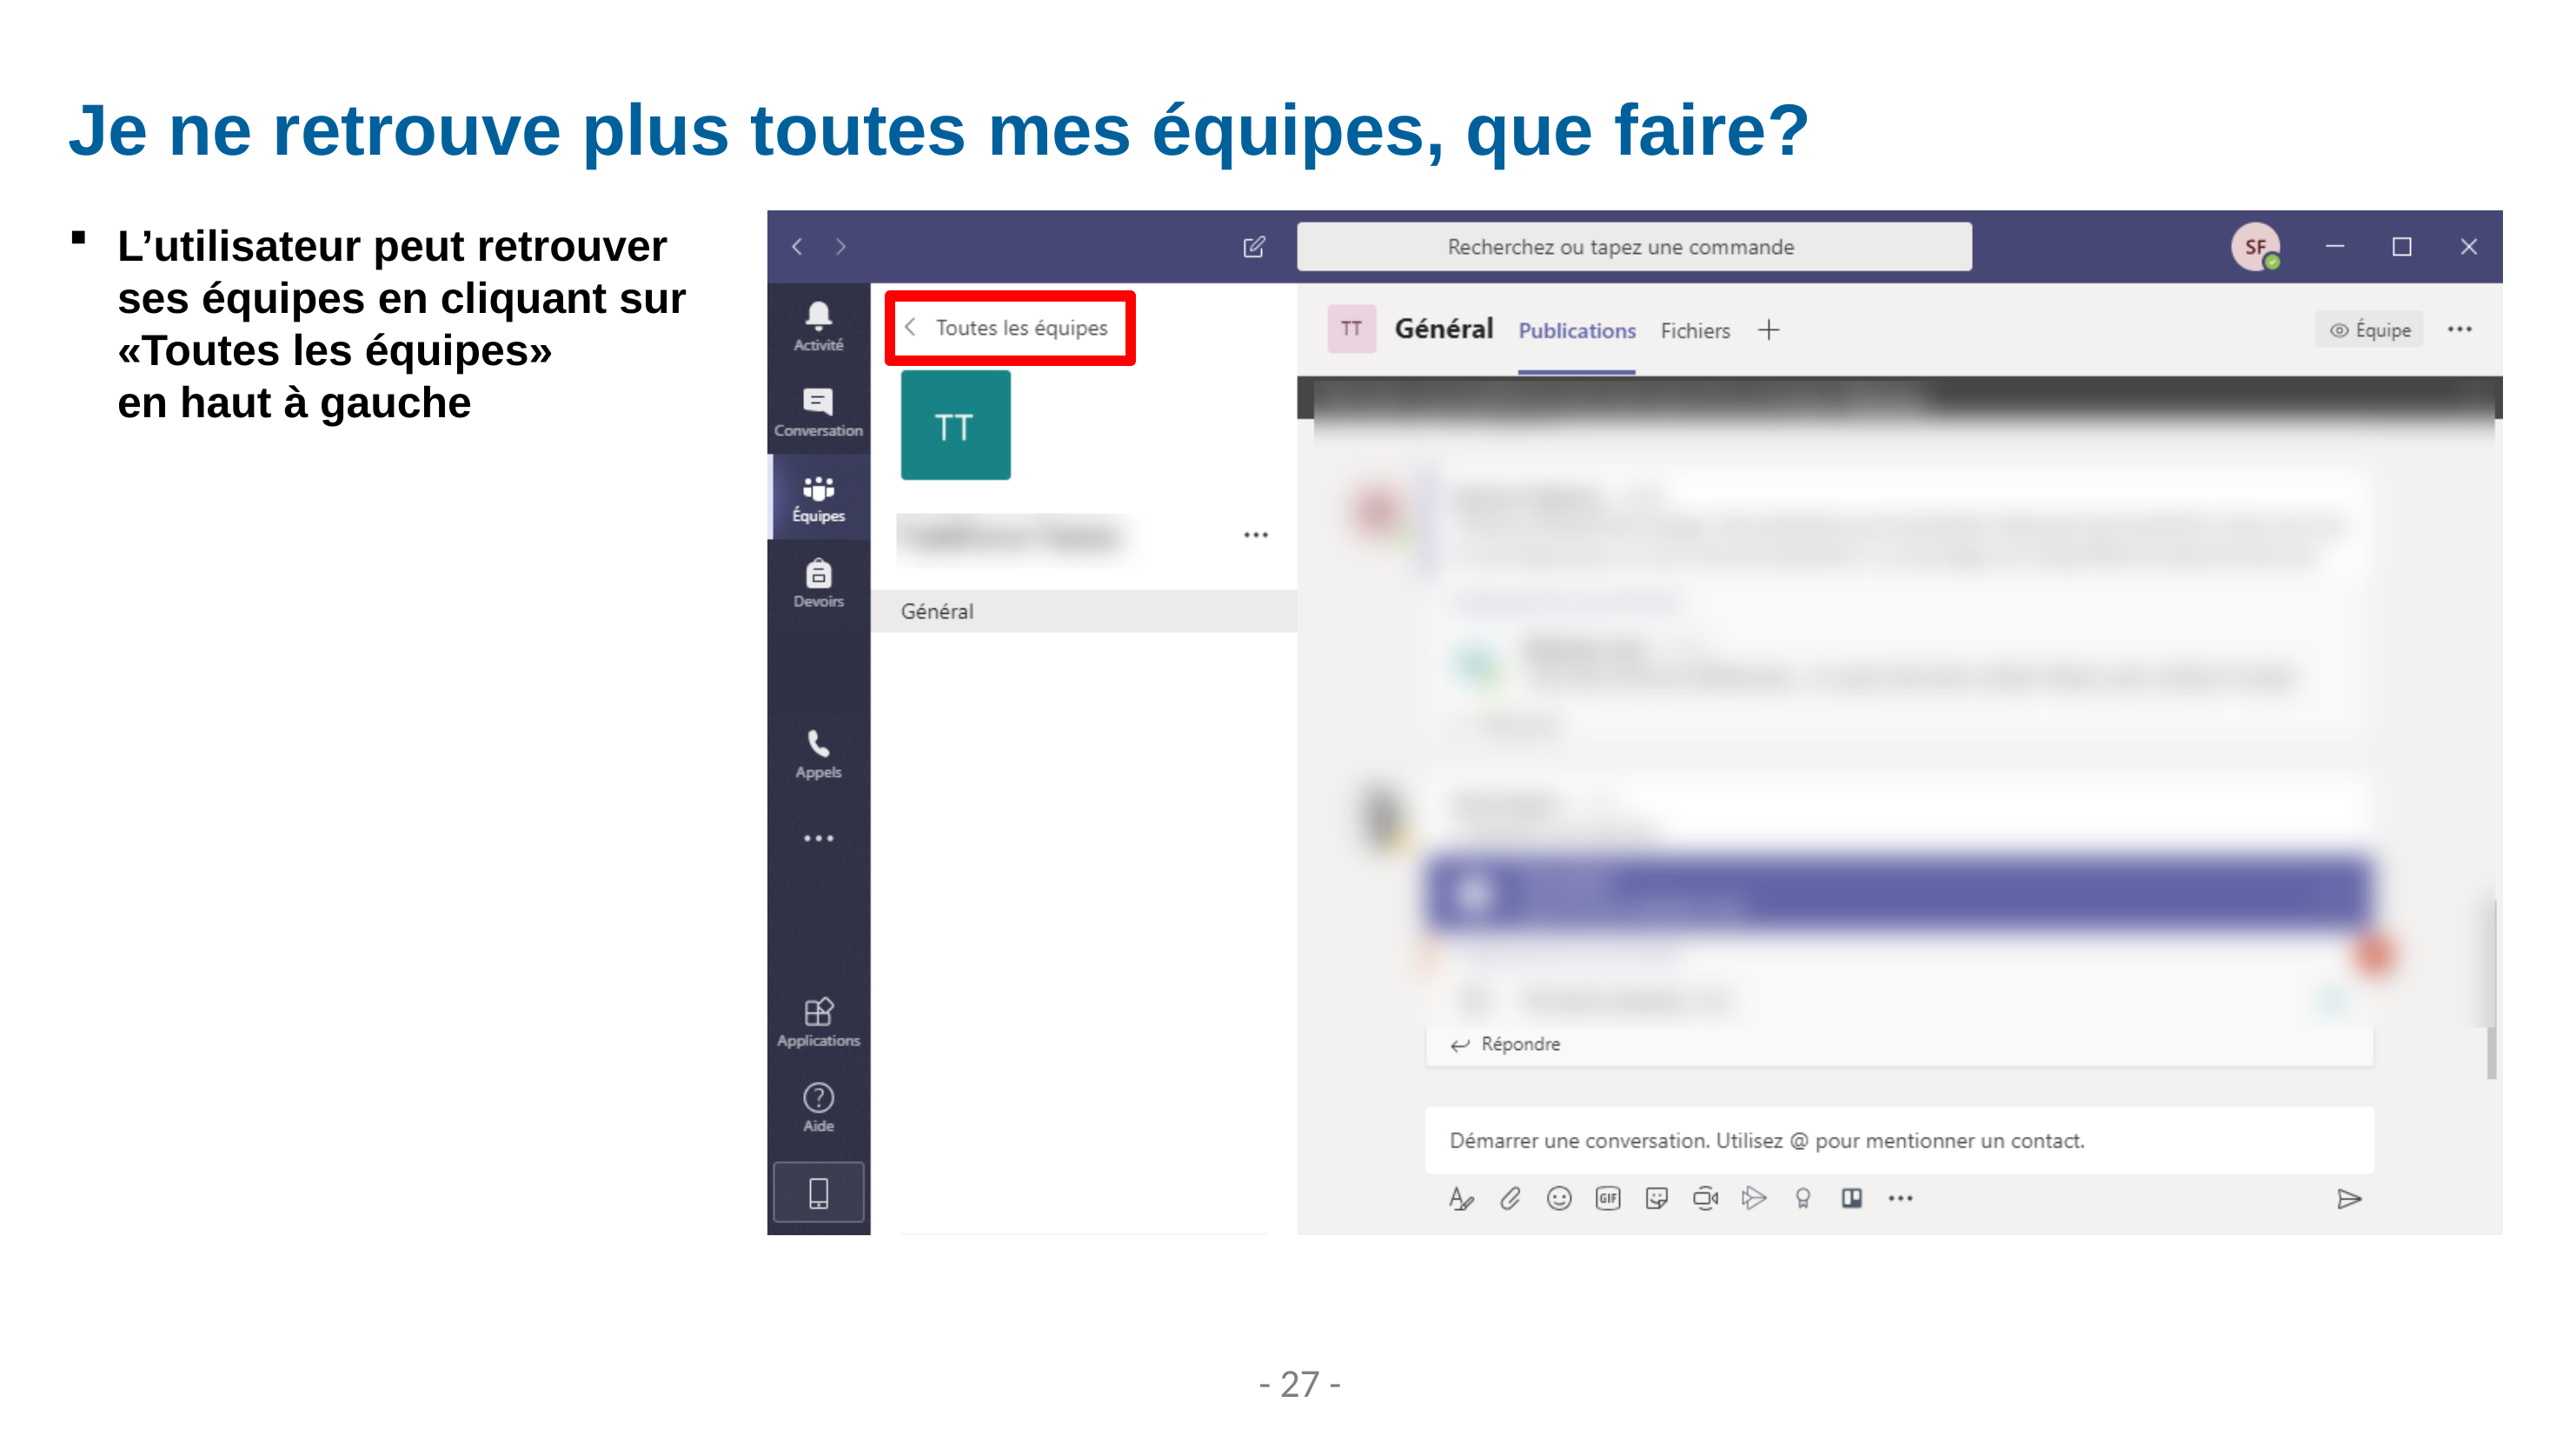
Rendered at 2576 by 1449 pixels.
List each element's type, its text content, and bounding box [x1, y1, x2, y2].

title Je ne retrouve plus toutes mes équipes, que faire? [55, 77, 2520, 175]
picture [767, 210, 2503, 1235]
list L’utilisateur peut retrouver ses équipes en cliquant sur «Toutes les équipes» en haut à gauche [56, 210, 2520, 1299]
slide_number - 27 - [1010, 1342, 1590, 1420]
